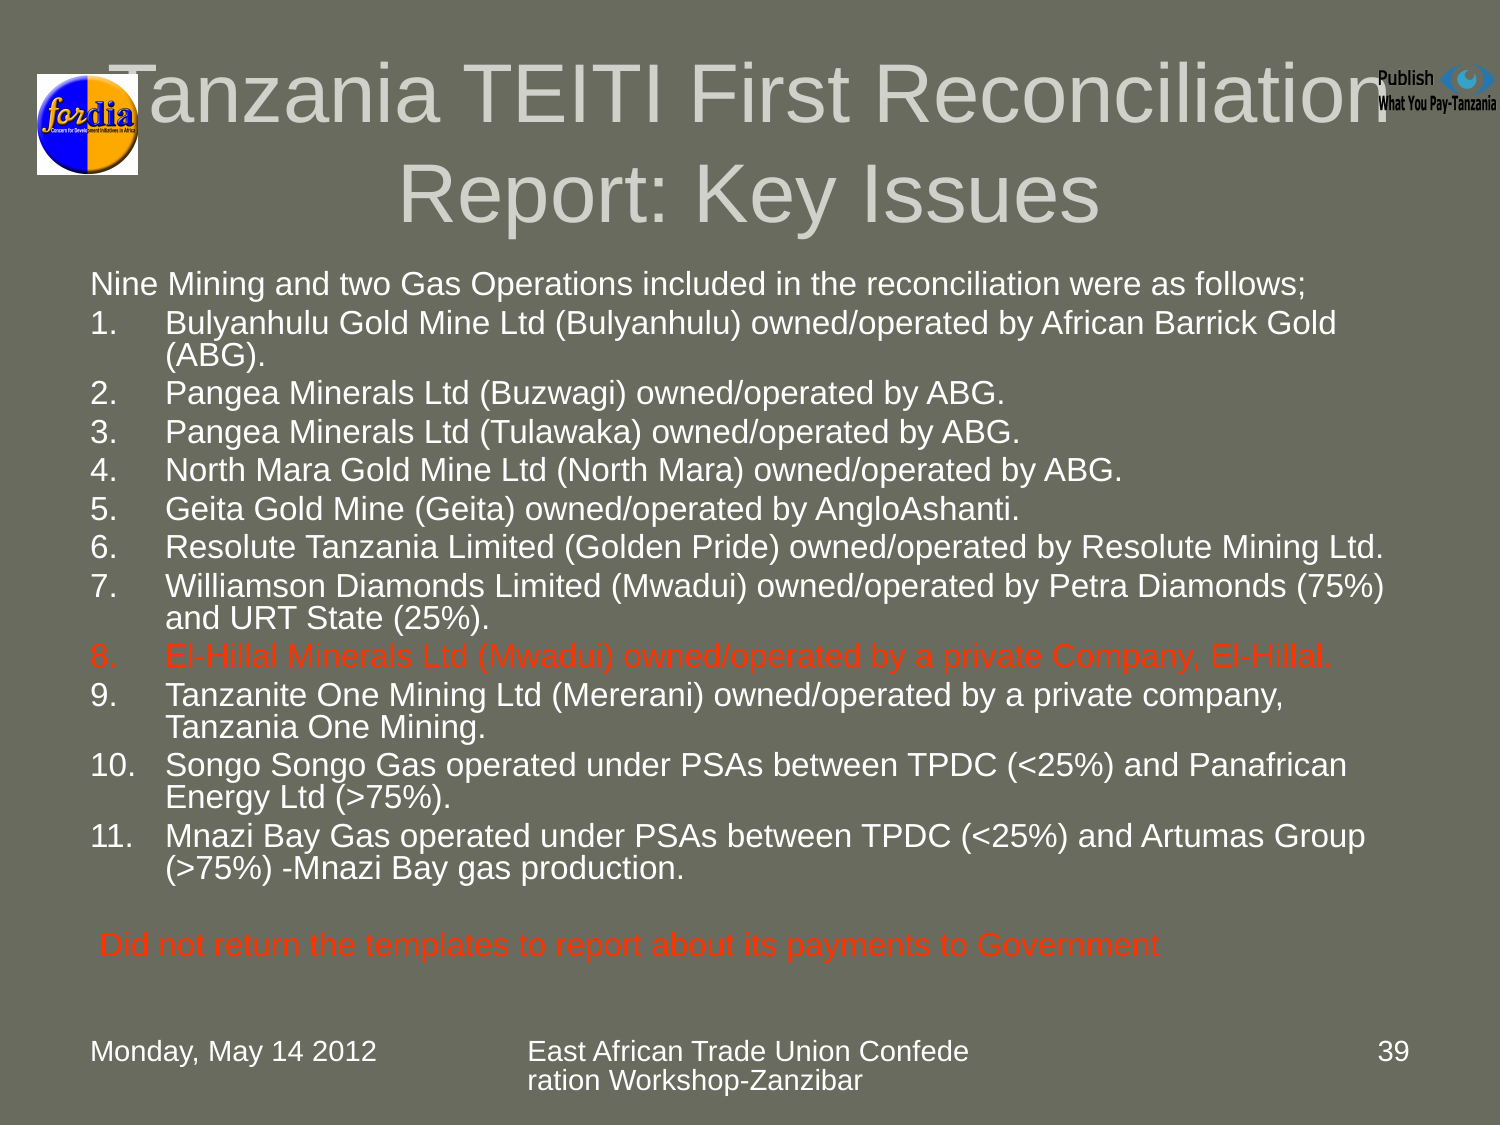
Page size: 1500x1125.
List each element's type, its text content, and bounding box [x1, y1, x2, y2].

title Tanzania TEITI First Reconciliation Report: Key Issues [75, 45, 1425, 233]
footer East African Trade Union Confederation Workshop-Zanzibar [512, 1024, 988, 1103]
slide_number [75, 1024, 425, 1103]
list Nine Mining and two Gas Operations included in the reconciliation were as follows; Bulyanhulu Gold Mine Ltd (Bulyanhulu) owned/operated by African Barrick Gold (ABG). Pangea Minerals Ltd (Buzwagi) owned/operated by ABG. Pangea Minerals Ltd (Tulawaka) owned/operated by ABG. North Mara Gold Mine Ltd (North Mara) owned/operated by ABG. Geita Gold Mine (Geita) owned/operated by AngloAshanti. Resolute Tanzania Limited (Golden Pride) owned/operated by Resolute Mining Ltd. Williamson Diamonds Limited (Mwadui) owned/operated by Petra Diamonds (75%) and URT State (25%). El-Hillal Minerals Ltd (Mwadui) owned/operated by a private Company, El-Hillal. Tanzanite One Mining Ltd (Mererani) owned/operated by a private company, Tanzania One Mining. Songo Songo Gas operated under PSAs between TPDC (<25%) and Panafrican Energy Ltd (>75%). Mnazi Bay Gas operated under PSAs between TPDC (<25%) and Artumas Group (>75%) -Mnazi Bay gas production. Did not return the templates to report about its payments to Government [75, 262, 1425, 1005]
picture [1376, 62, 1500, 117]
picture [37, 74, 138, 176]
slide_number 39 [1074, 1024, 1425, 1103]
